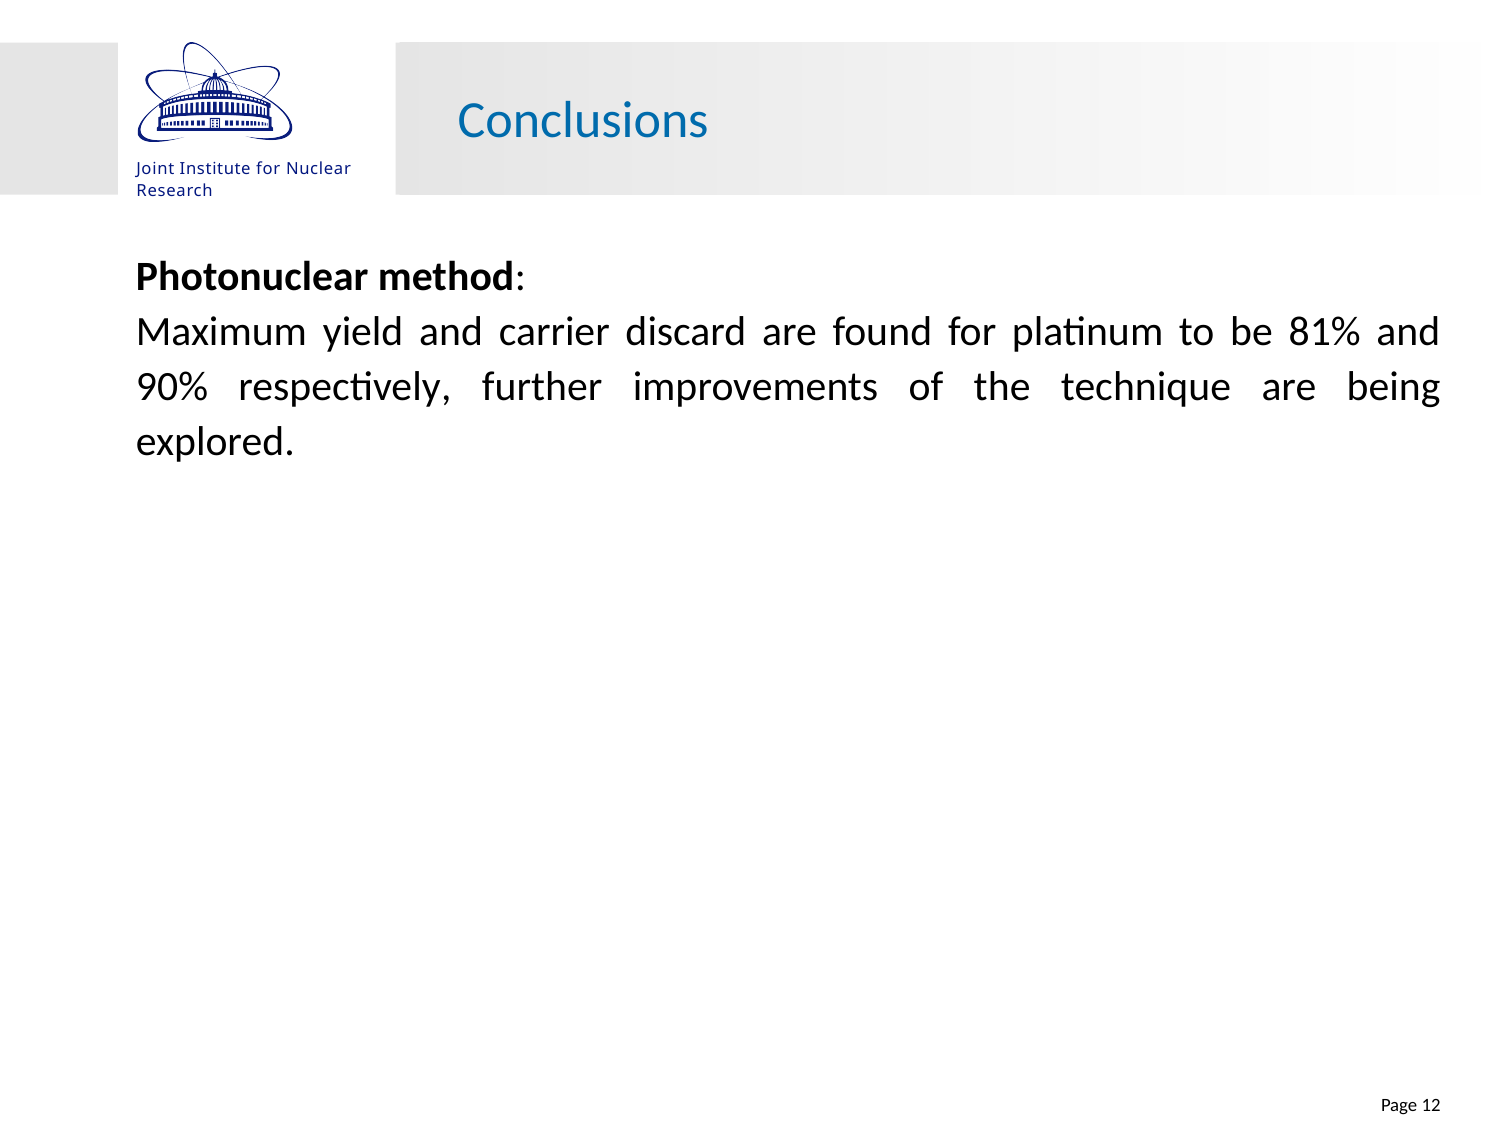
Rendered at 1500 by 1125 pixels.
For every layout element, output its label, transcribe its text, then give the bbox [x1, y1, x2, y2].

list Photonuclear method: Maximum yield and carrier discard are found for platinum to be 81% and 90% respectively, further improvements of the technique are being explored. [135, 243, 1442, 1012]
picture [127, 42, 303, 142]
slide_number Page 12 [1346, 1092, 1441, 1125]
title Conclusions [442, 78, 1442, 162]
